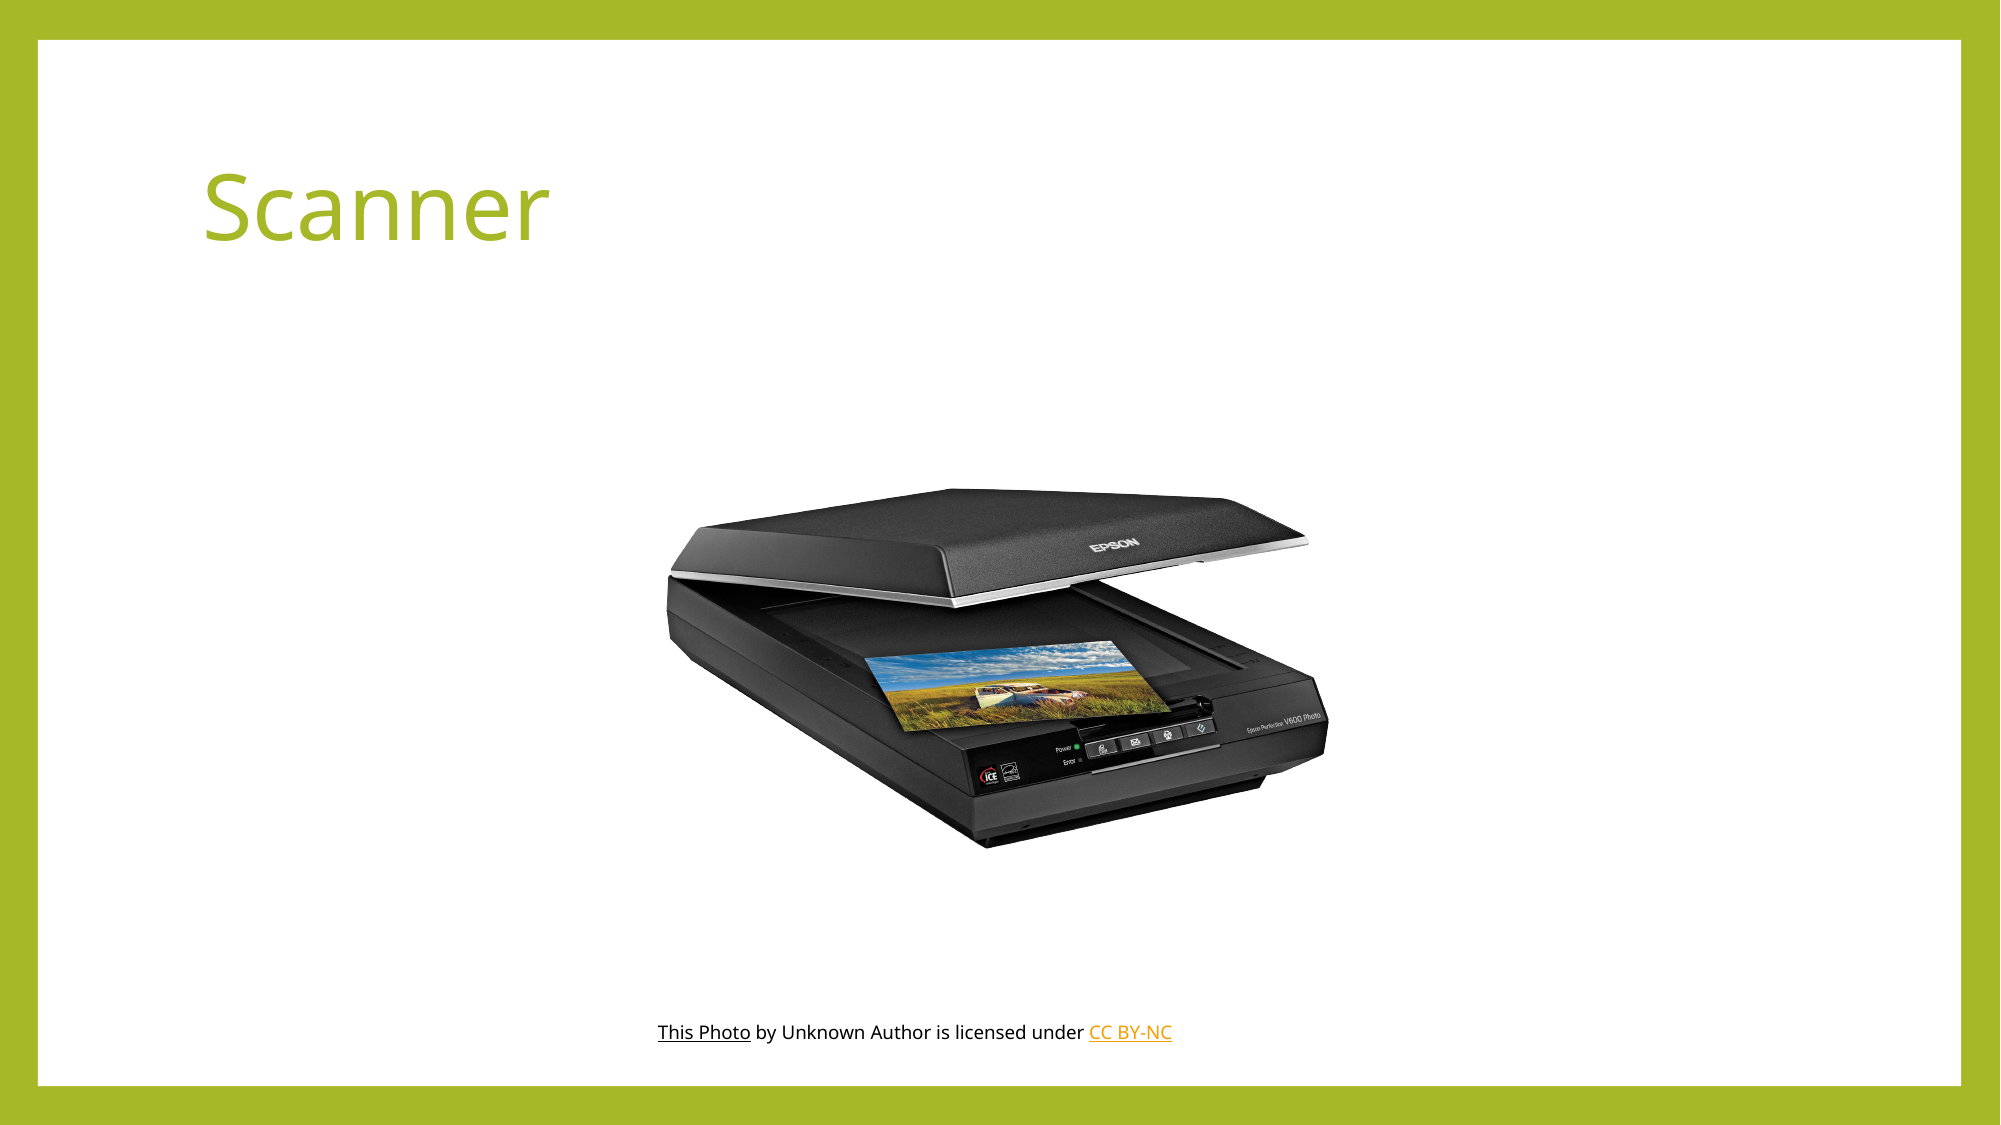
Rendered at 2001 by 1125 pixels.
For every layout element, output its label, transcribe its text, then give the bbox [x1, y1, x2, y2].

text_box This Photo by Unknown Author is licensed under CC BY-NC [643, 1013, 1357, 1054]
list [665, 337, 1329, 1001]
title Scanner [187, 99, 1808, 323]
